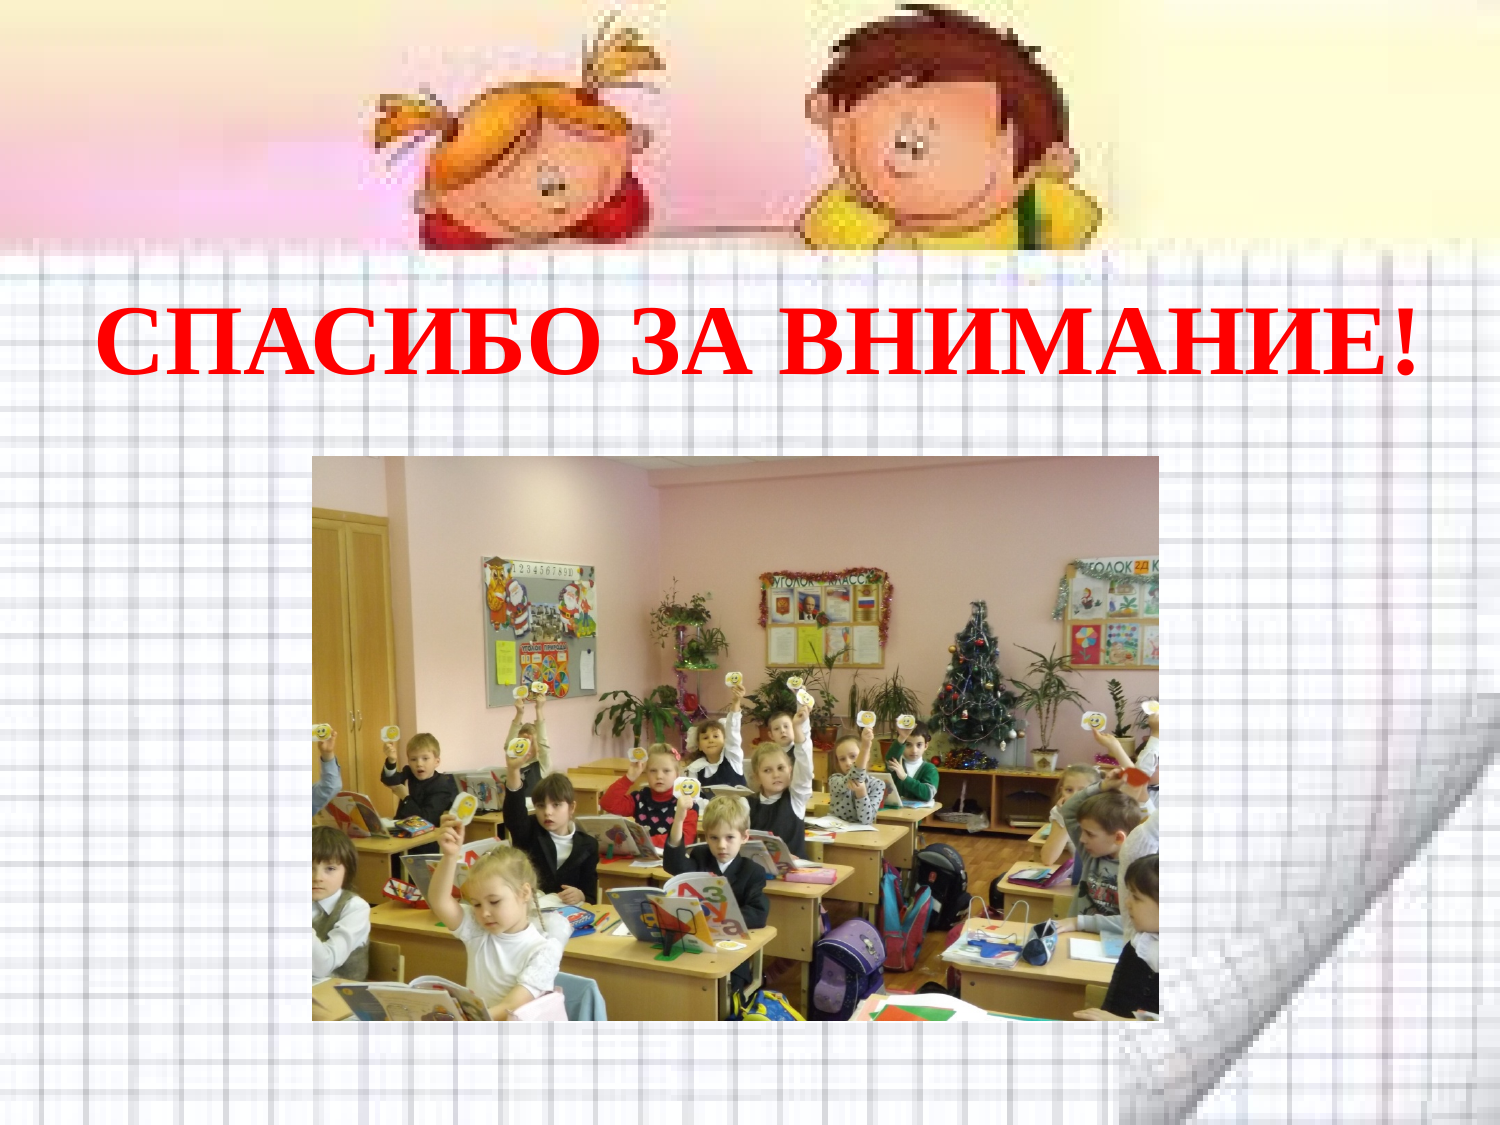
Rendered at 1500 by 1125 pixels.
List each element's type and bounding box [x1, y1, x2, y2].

list [0, 0, 1500, 1125]
picture [312, 455, 1159, 1021]
